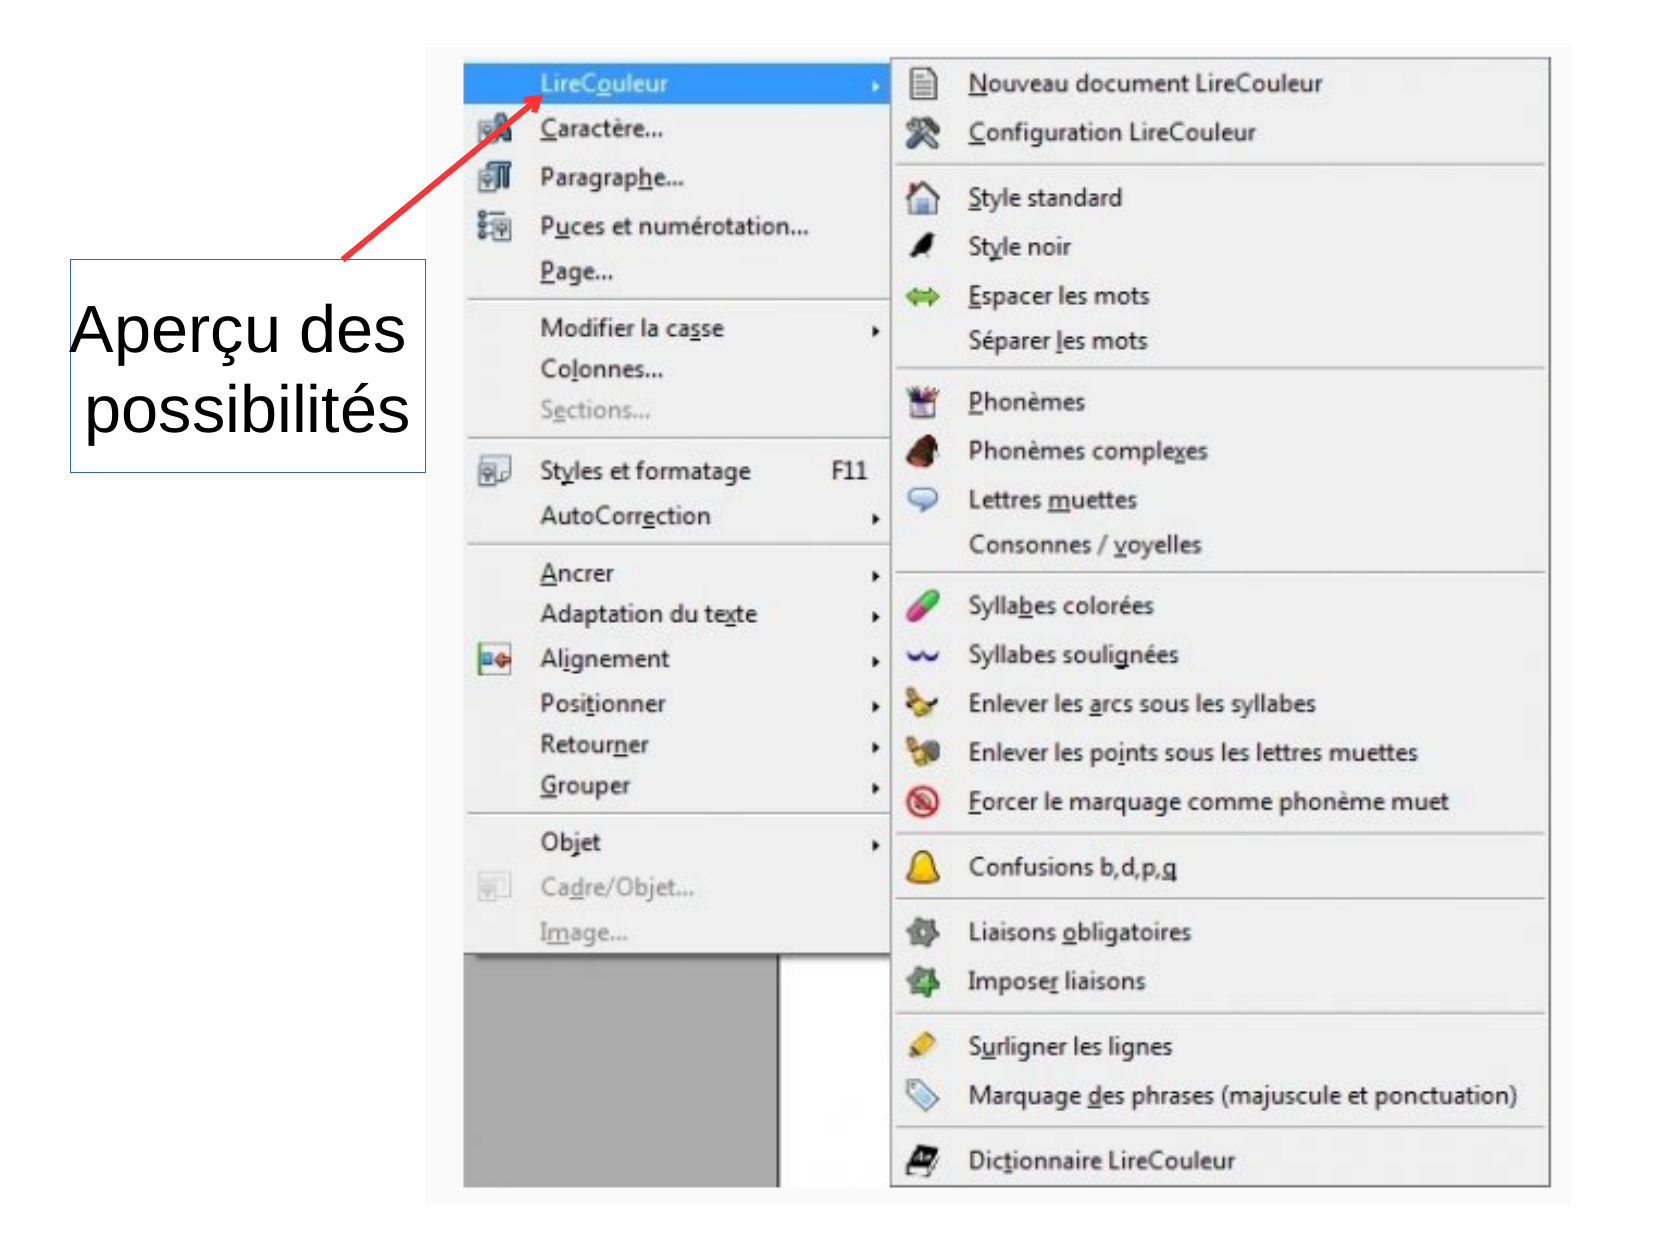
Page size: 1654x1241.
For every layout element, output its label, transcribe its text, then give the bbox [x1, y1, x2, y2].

text_box Aperçu des possibilités [70, 259, 425, 473]
picture [425, 47, 1571, 1205]
